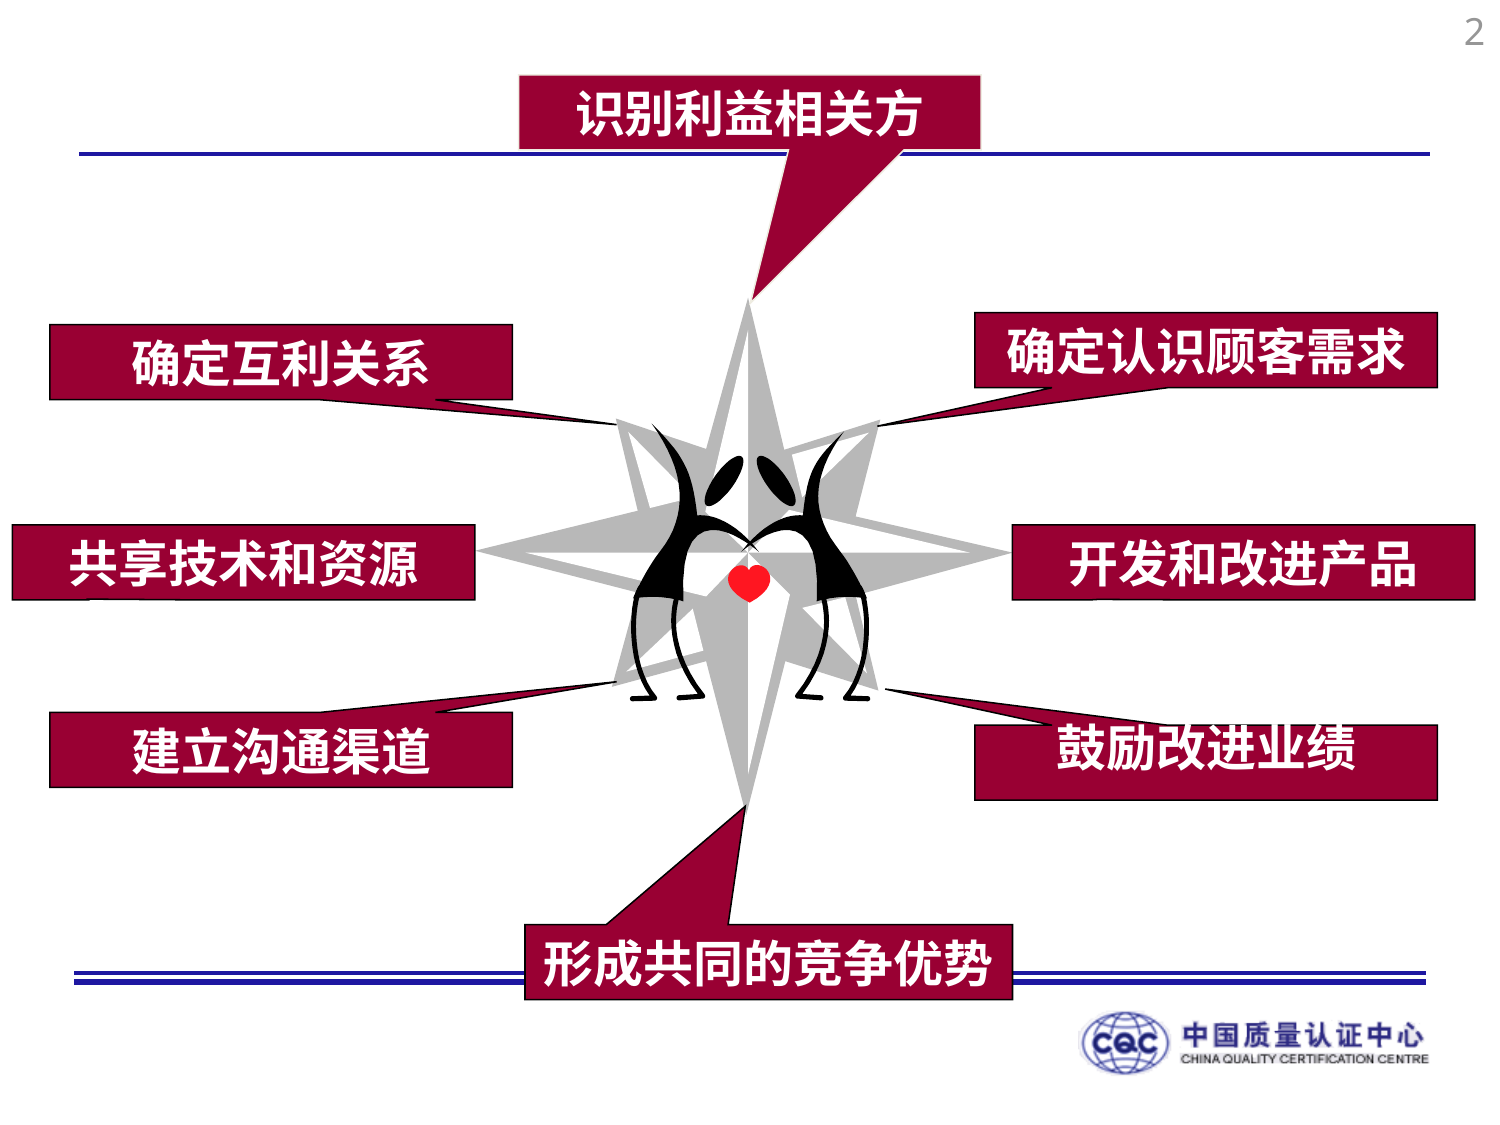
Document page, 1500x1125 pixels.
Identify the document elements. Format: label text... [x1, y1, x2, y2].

text_box 开发和改进产品 [1016, 524, 1475, 600]
text_box 鼓励改进业绩 [1016, 705, 1438, 801]
picture [474, 297, 1013, 816]
text_box 共享技术和资源 [12, 524, 469, 600]
text_box 建立沟通渠道 [49, 697, 469, 788]
text_box 识别利益相关方 [518, 74, 982, 295]
text_box 形成共同的竞争优势 [525, 823, 1013, 1000]
text_box 2 [1449, 0, 1500, 60]
text_box 确定互利关系 [49, 324, 469, 413]
picture [1078, 1009, 1433, 1078]
text_box 确定认识顾客需求 [1016, 312, 1438, 408]
